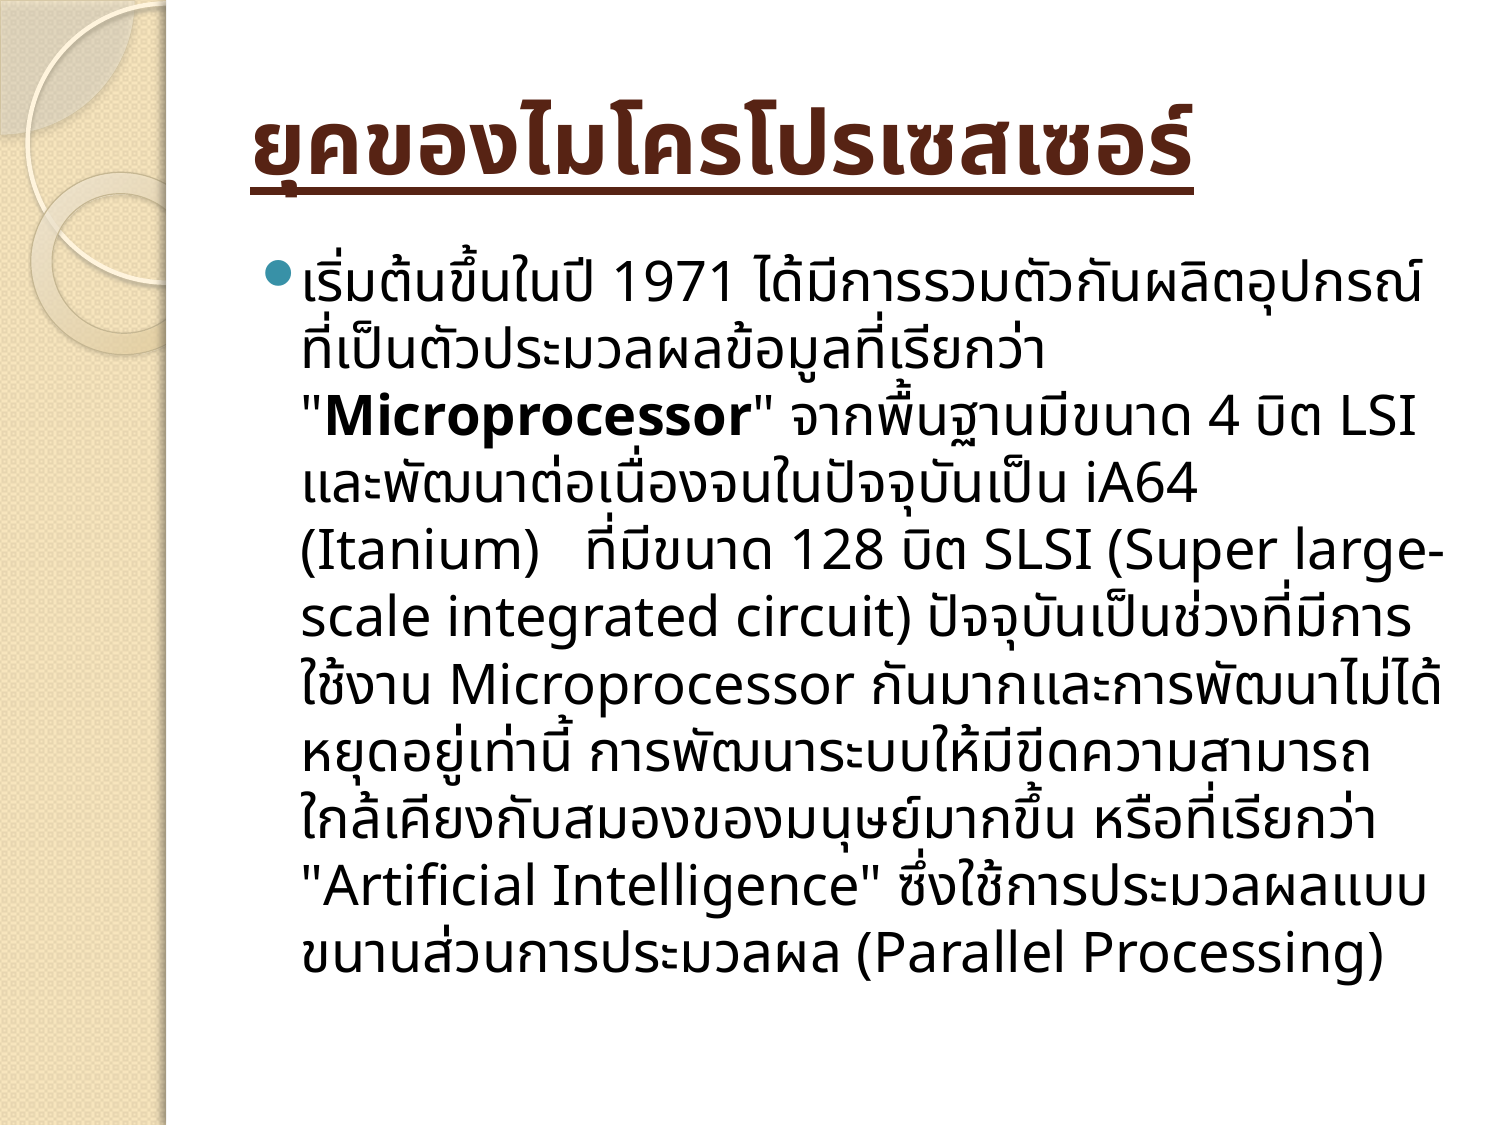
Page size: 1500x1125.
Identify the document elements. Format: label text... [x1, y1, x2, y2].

title ยุคของไมโครโปรเซสเซอร์ [235, 45, 1466, 233]
list เริ่มต้นขึ้นในปี 1971 ได้มีการรวมตัวกันผลิตอุปกรณ์ที่เป็นตัวประมวลผลข้อมูลที่เรียกว่า "Microprocessor" จากพื้นฐานมีขนาด 4 บิต LSI และพัฒนาต่อเนื่องจนในปัจจุบันเป็น iA64 (Itanium) ที่มีขนาด 128 บิต SLSI (Super large-scale integrated circuit) ปัจจุบันเป็นช่วงที่มีการใช้งาน Microprocessor กันมากและการพัฒนาไม่ได้หยุดอยู่เท่านี้ การพัฒนาระบบให้มีขีดความสามารถใกล้เคียงกับสมองของมนุษย์มากขึ้น หรือที่เรียกว่า "Artificial Intelligence" ซึ่งใช้การประมวลผลแบบขนานส่วนการประมวลผล (Parallel Processing) [235, 237, 1466, 1025]
